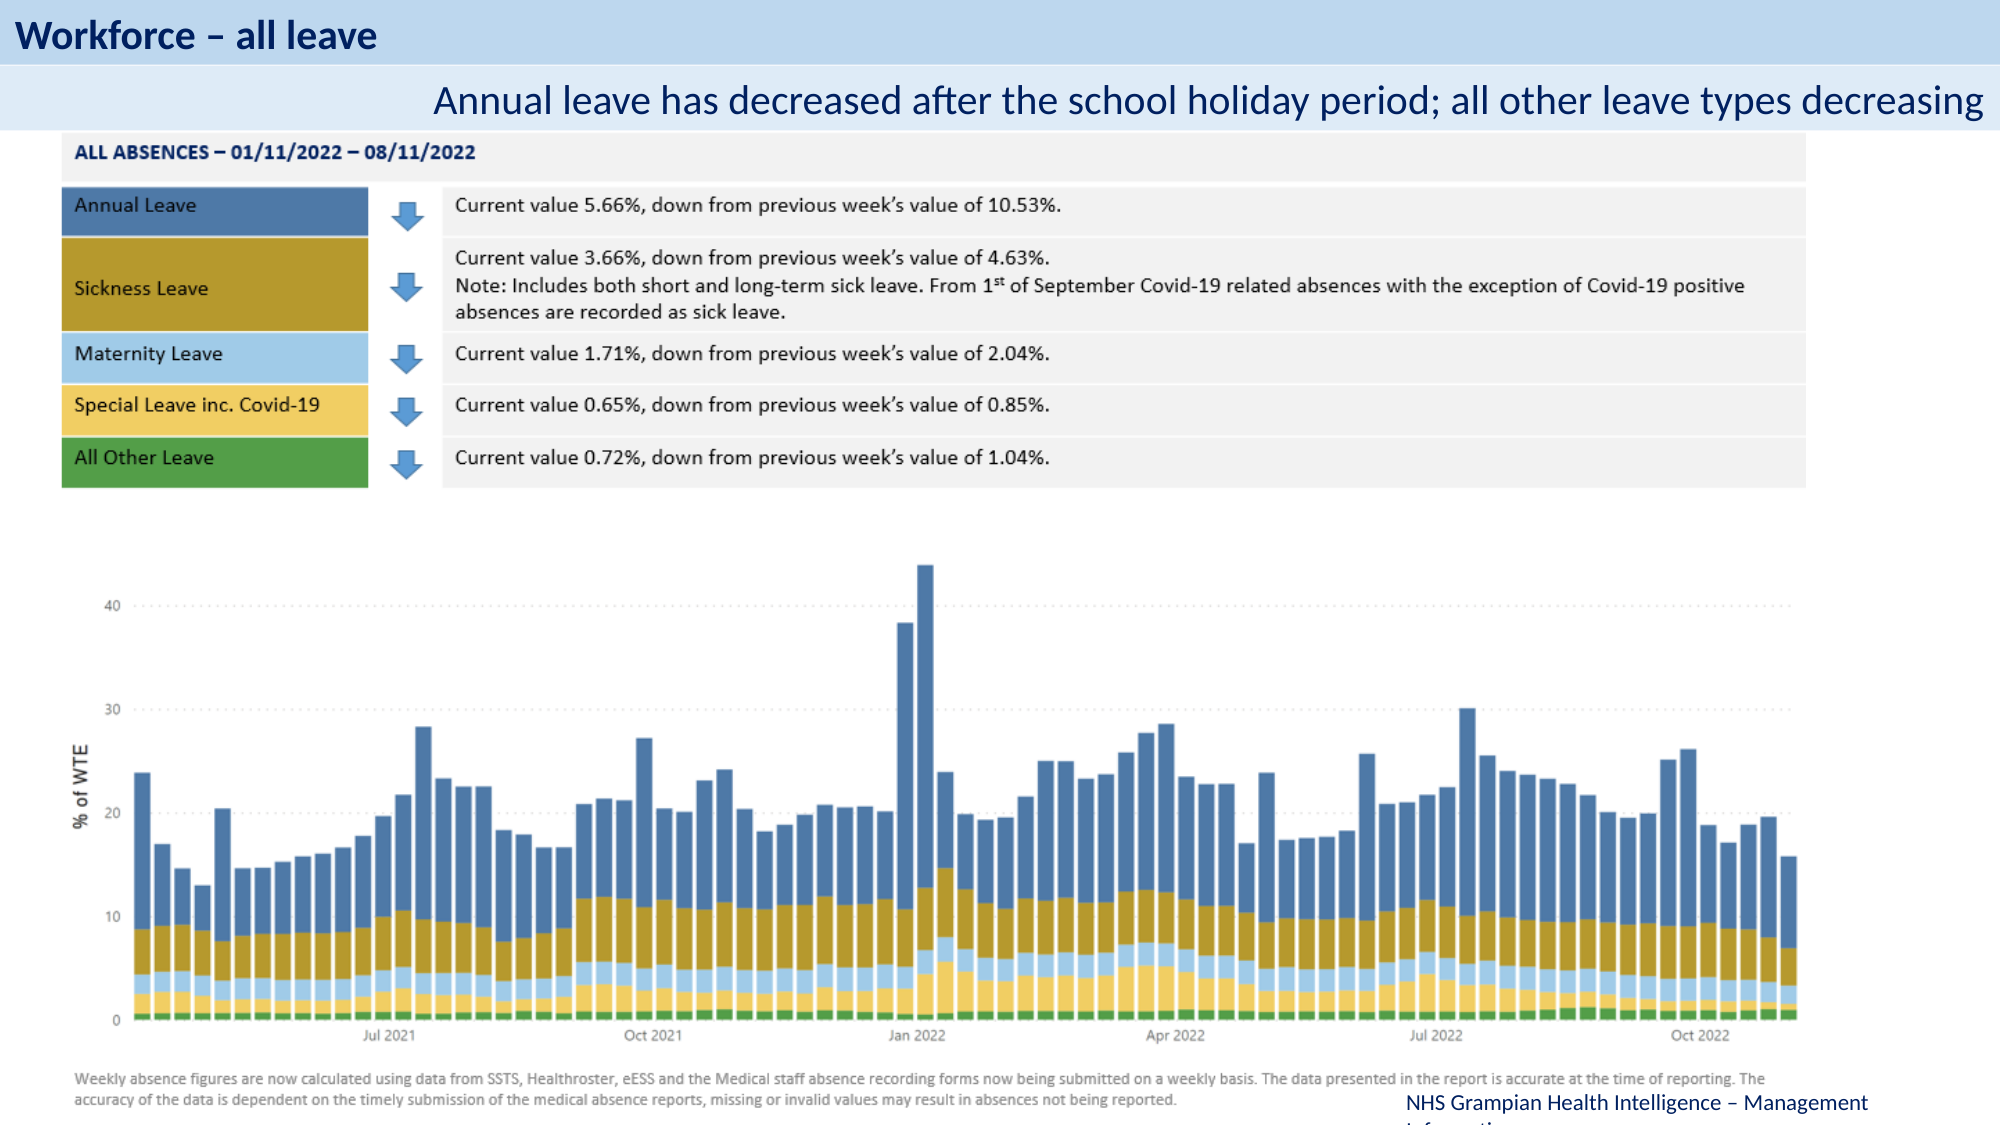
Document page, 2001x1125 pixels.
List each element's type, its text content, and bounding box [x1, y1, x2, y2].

text_box Annual leave has decreased after the school holiday period; all other leave types decreasing [0, 65, 2000, 131]
text_box Workforce – all leave [0, 0, 2000, 65]
picture [44, 126, 1806, 1119]
text_box NHS Grampian Health Intelligence – Management Information [1391, 1080, 2000, 1125]
